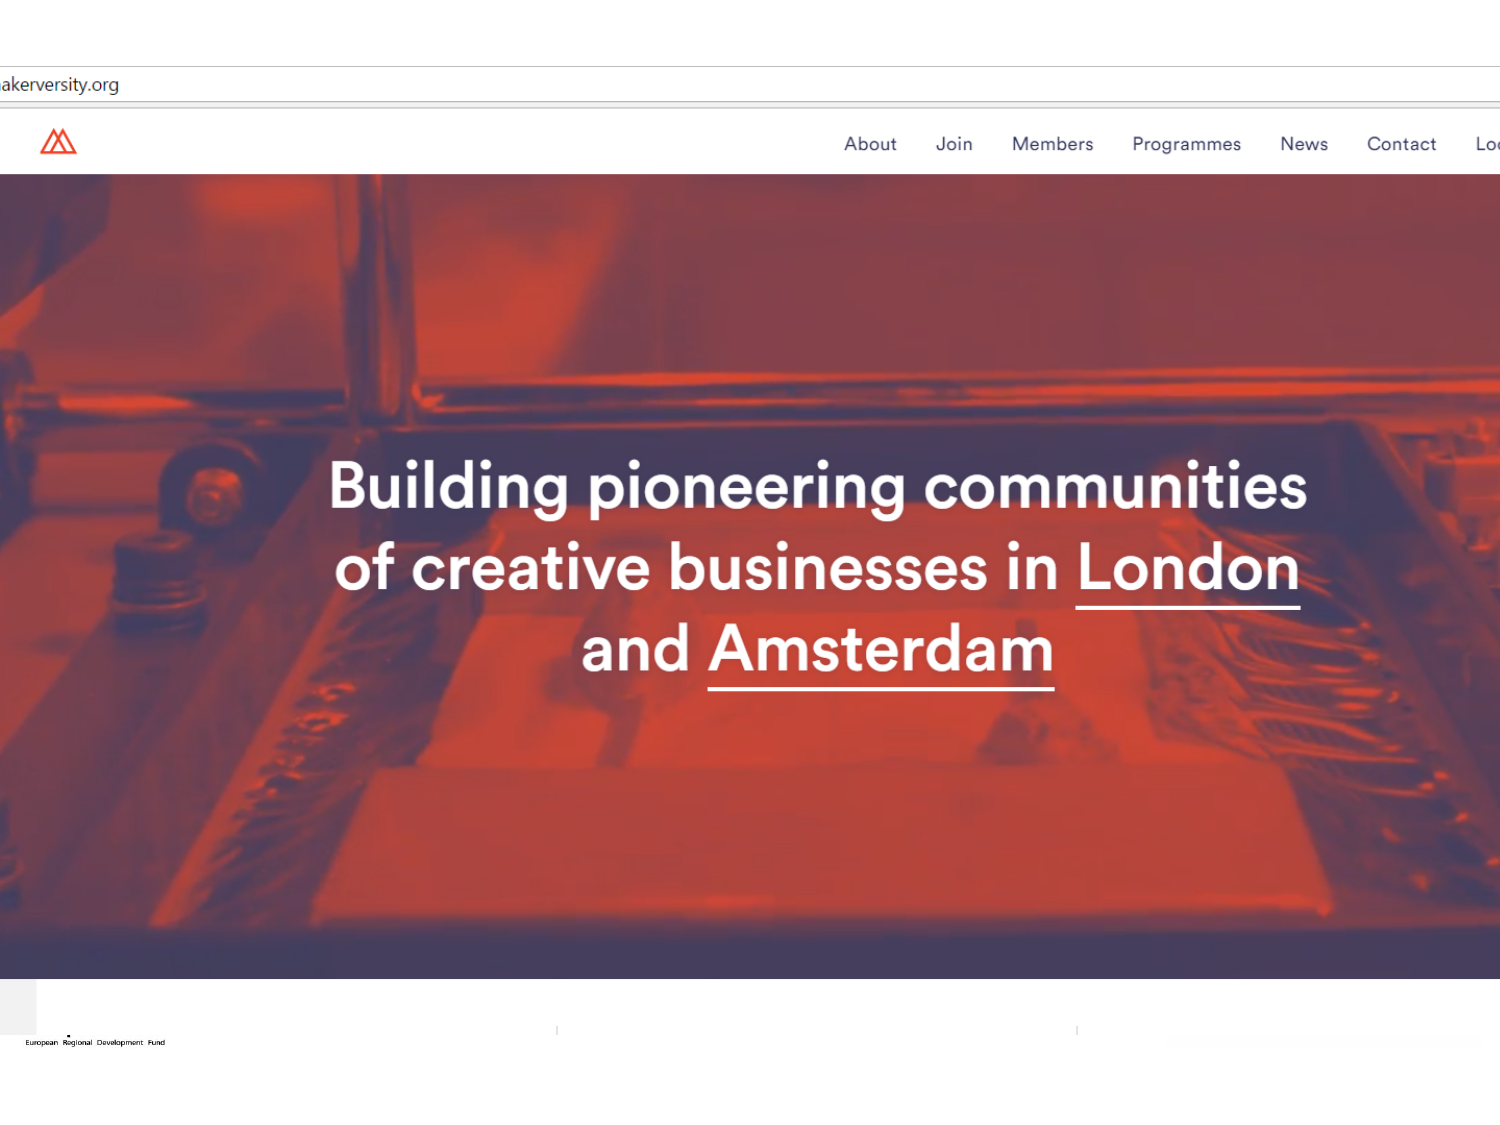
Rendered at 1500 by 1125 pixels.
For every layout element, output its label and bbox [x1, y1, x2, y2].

picture [0, 66, 1500, 1049]
